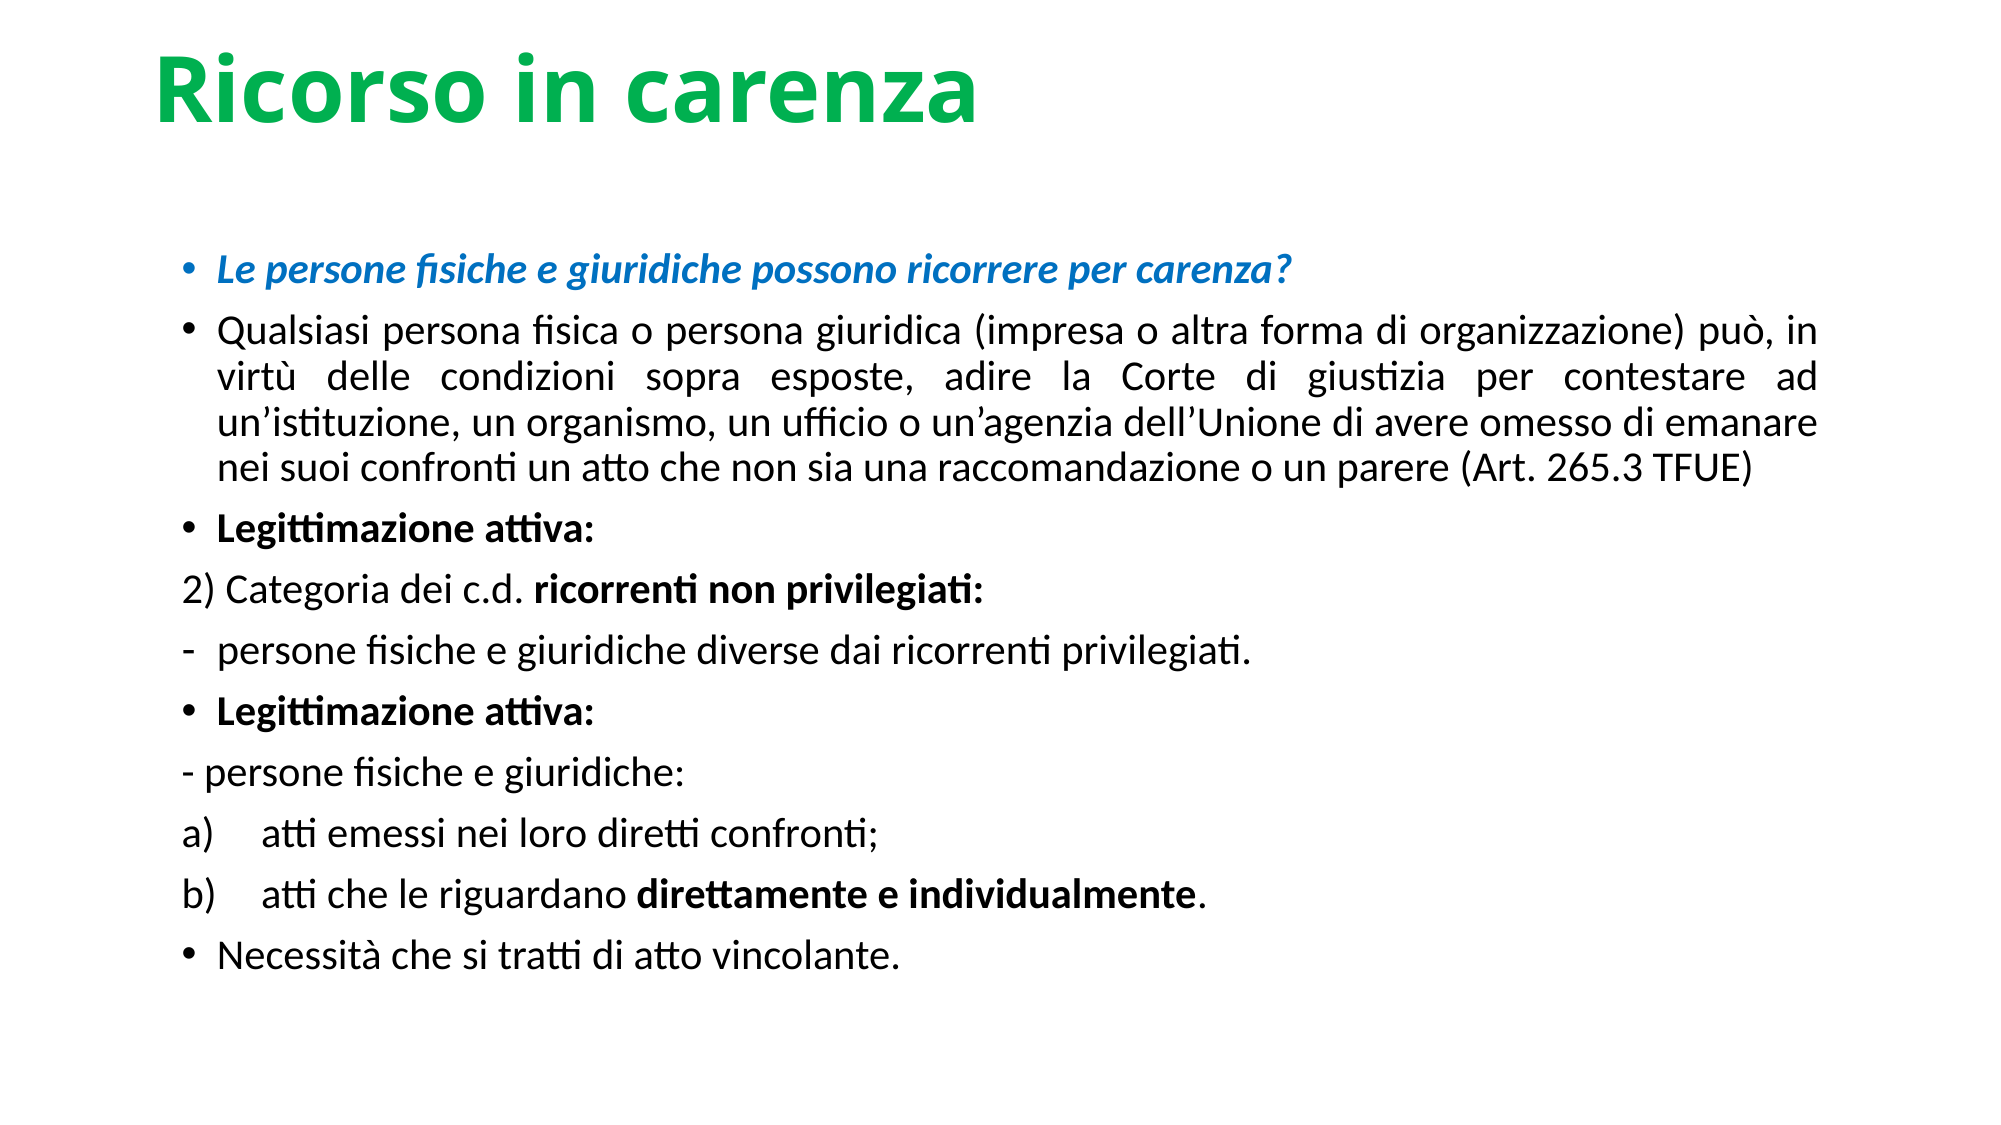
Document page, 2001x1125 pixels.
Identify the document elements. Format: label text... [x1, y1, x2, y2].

list Le persone fisiche e giuridiche possono ricorrere per carenza? Qualsiasi persona fisica o persona giuridica (impresa o altra forma di organizzazione) può, in virtù delle condizioni sopra esposte, adire la Corte di giustizia per contestare ad un’istituzione, un organismo, un ufficio o un’agenzia dell’Unione di avere omesso di emanare nei suoi confronti un atto che non sia una raccomandazione o un parere (Art. 265.3 TFUE) Legittimazione attiva: 2) Categoria dei c.d. ricorrenti non privilegiati: persone fisiche e giuridiche diverse dai ricorrenti privilegiati. Legittimazione attiva: - persone fisiche e giuridiche: atti emessi nei loro diretti confronti; atti che le riguardano direttamente e individualmente. Necessità che si tratti di atto vincolante. [166, 239, 1834, 1014]
title Ricorso in carenza [137, 28, 1863, 157]
